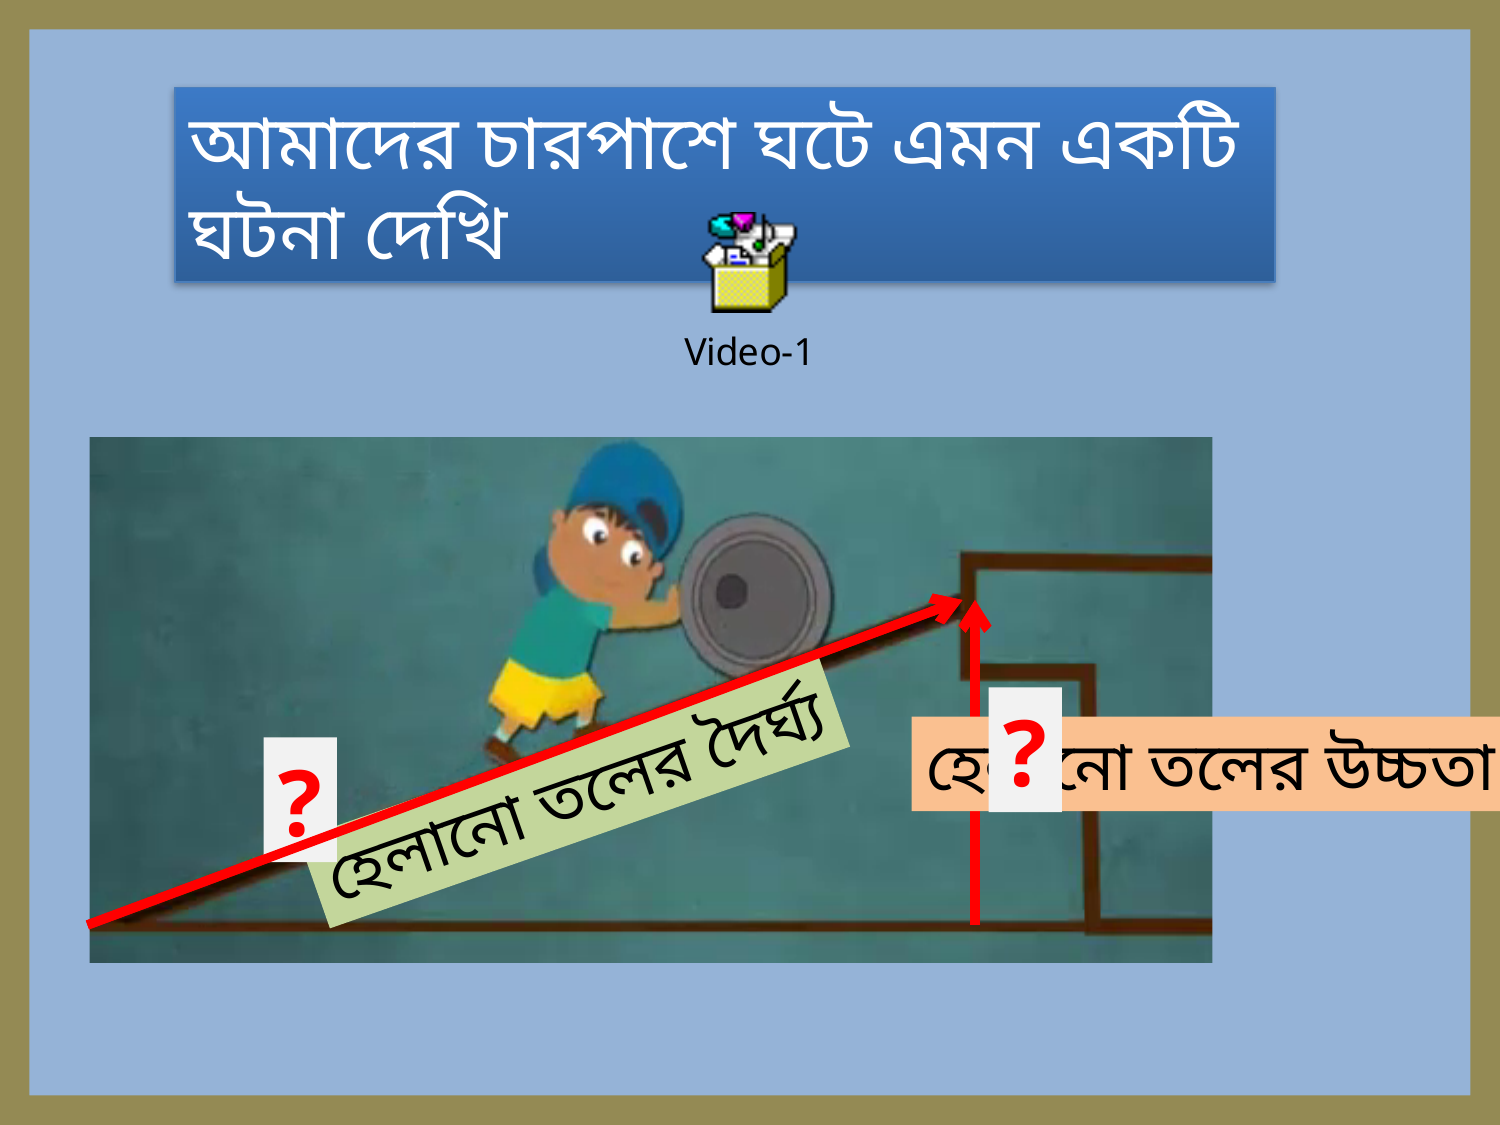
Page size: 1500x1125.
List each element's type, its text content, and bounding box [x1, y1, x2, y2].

text_box আমাদের চারপাশে ঘটে এমন একটি ঘটনা দেখি [174, 87, 1276, 283]
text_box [599, 212, 901, 435]
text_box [87, 599, 963, 926]
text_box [974, 599, 1447, 926]
text_box [0, 0, 1500, 1125]
picture [89, 437, 1213, 963]
